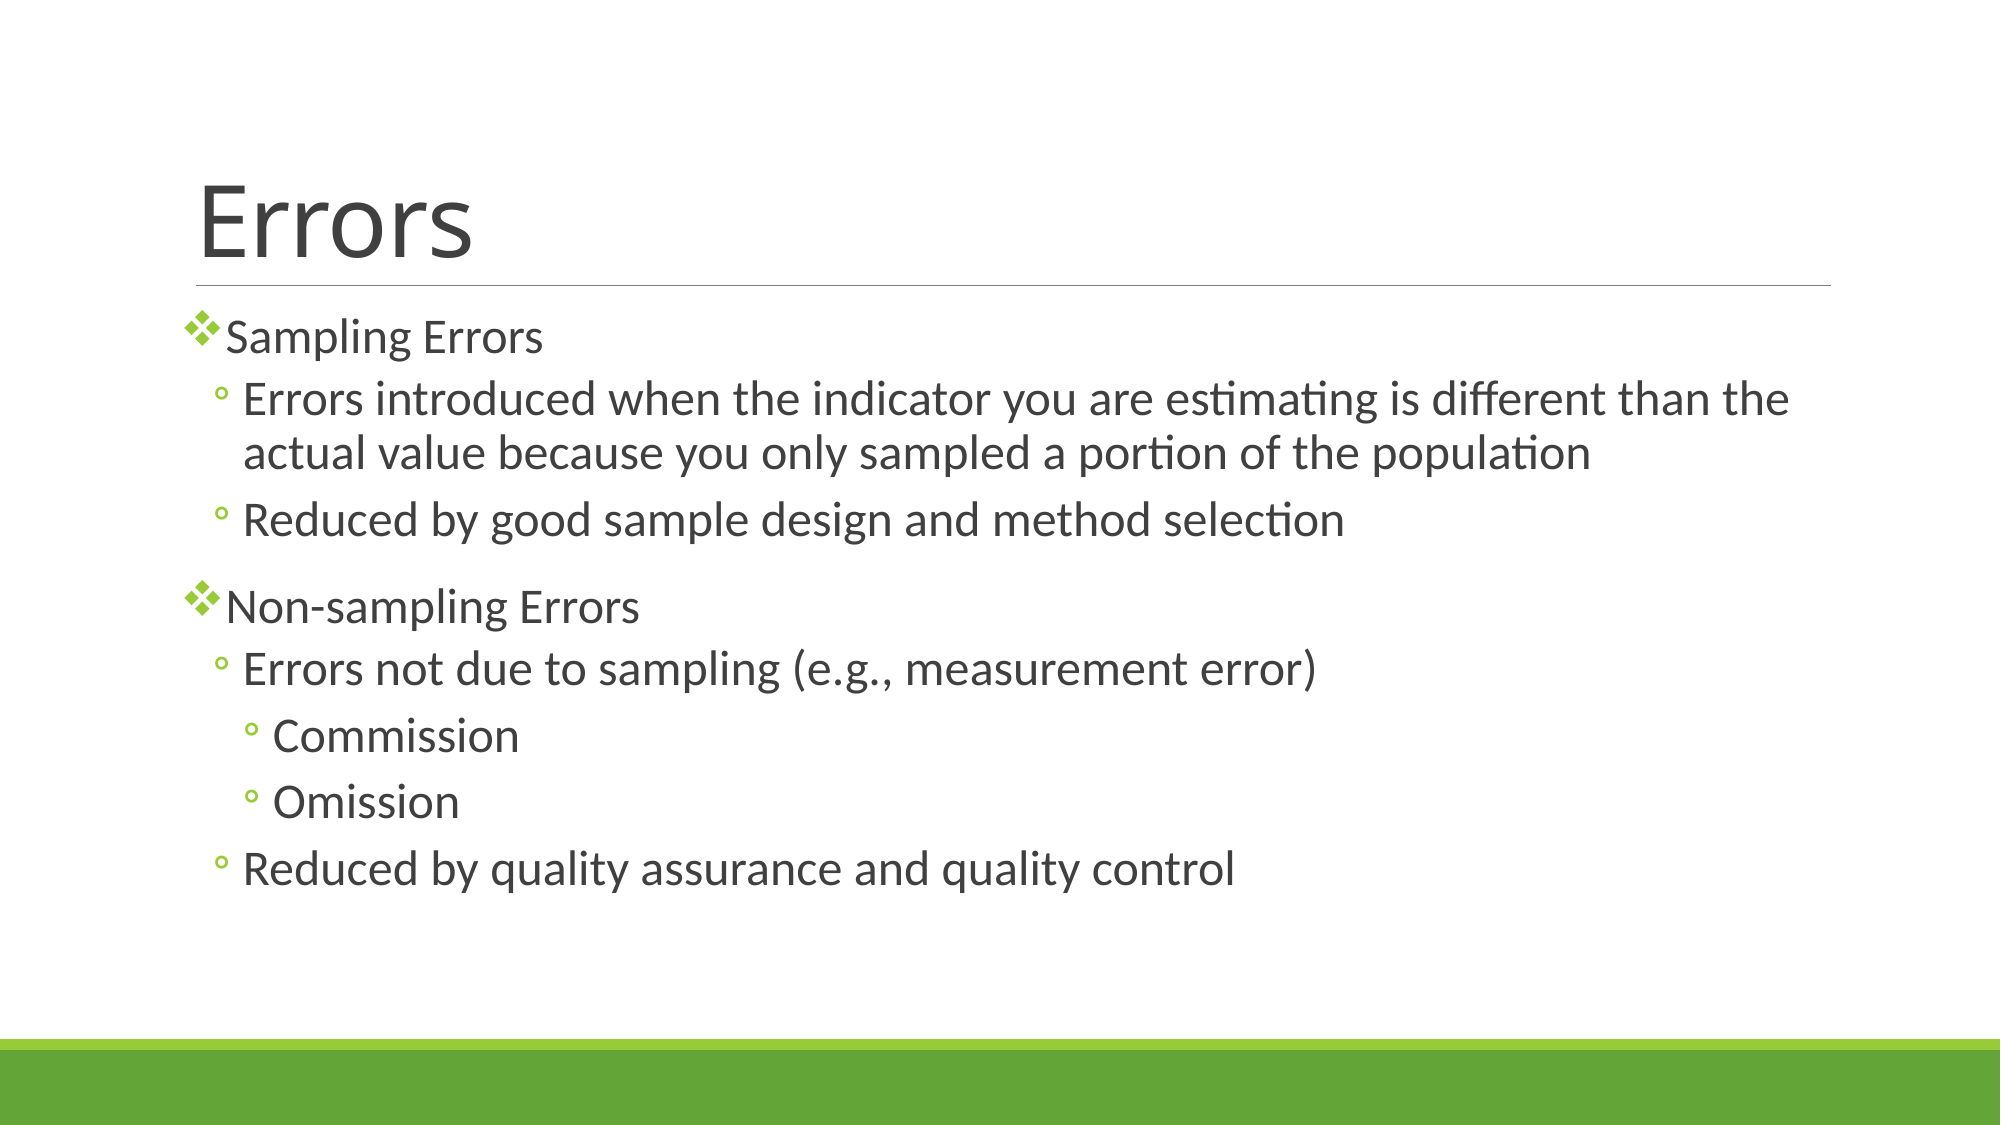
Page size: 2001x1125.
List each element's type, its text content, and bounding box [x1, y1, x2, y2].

title Errors [180, 47, 1830, 285]
list Sampling Errors Errors introduced when the indicator you are estimating is different than the actual value because you only sampled a portion of the population Reduced by good sample design and method selection Non-sampling Errors Errors not due to sampling (e.g., measurement error) Commission Omission Reduced by quality assurance and quality control [180, 302, 1830, 963]
